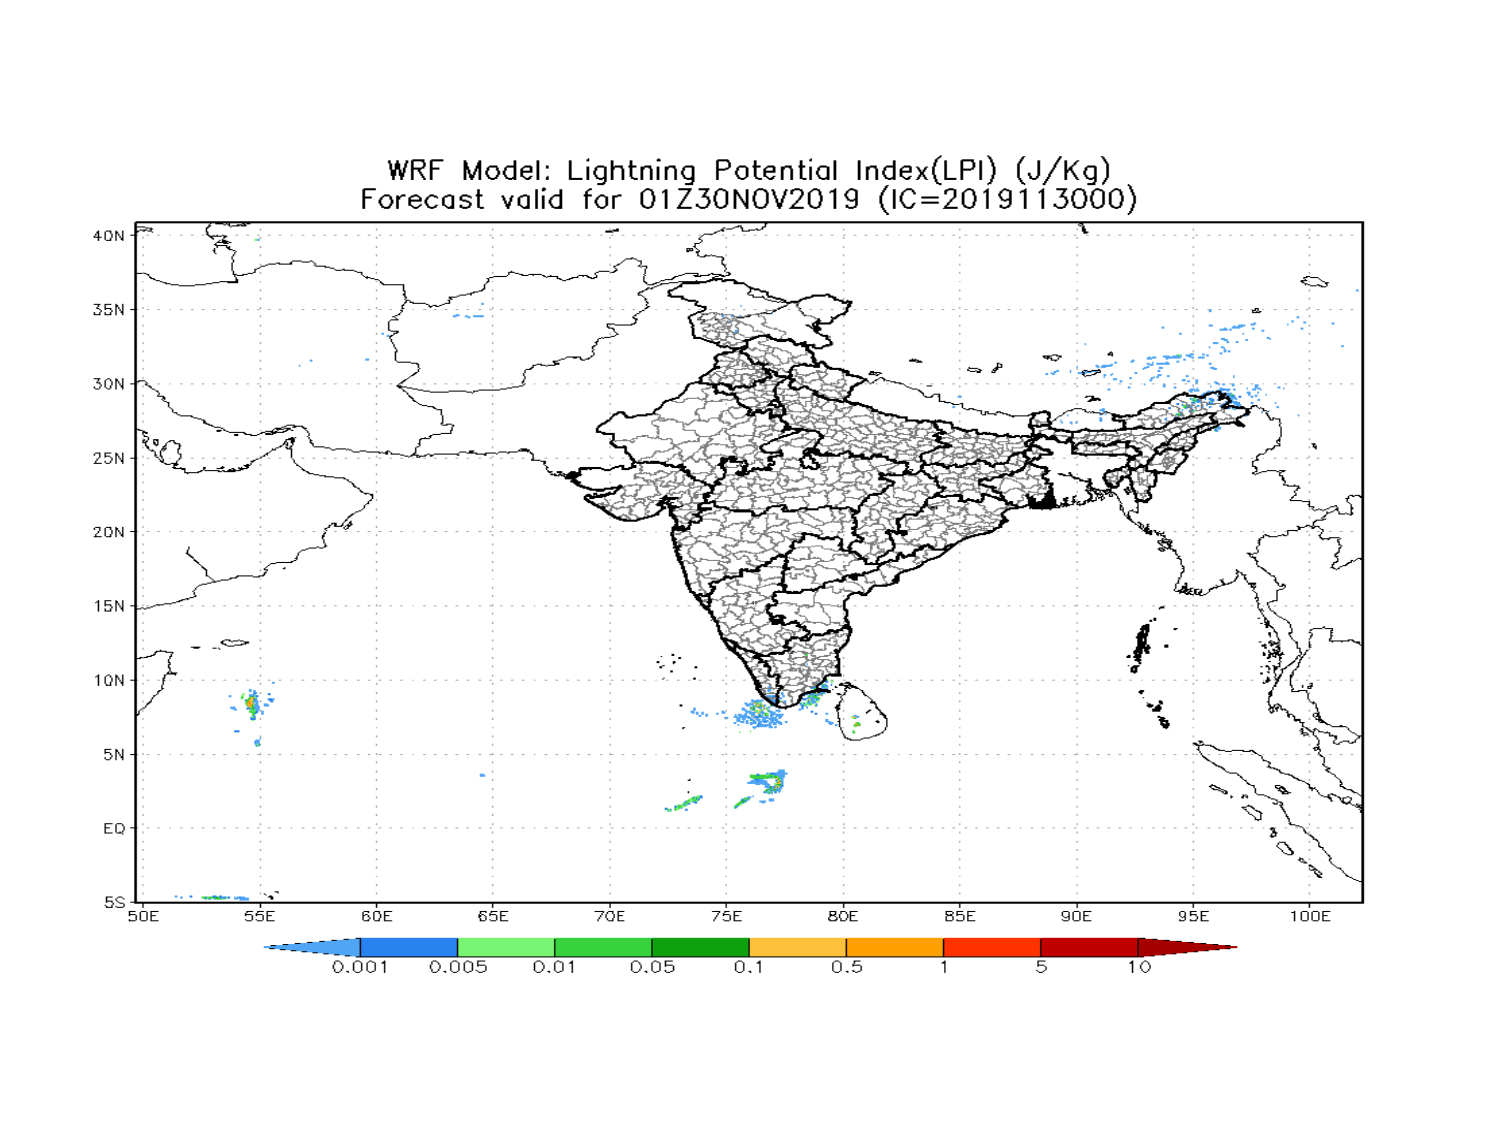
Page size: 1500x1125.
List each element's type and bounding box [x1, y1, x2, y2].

picture [74, 149, 1426, 976]
